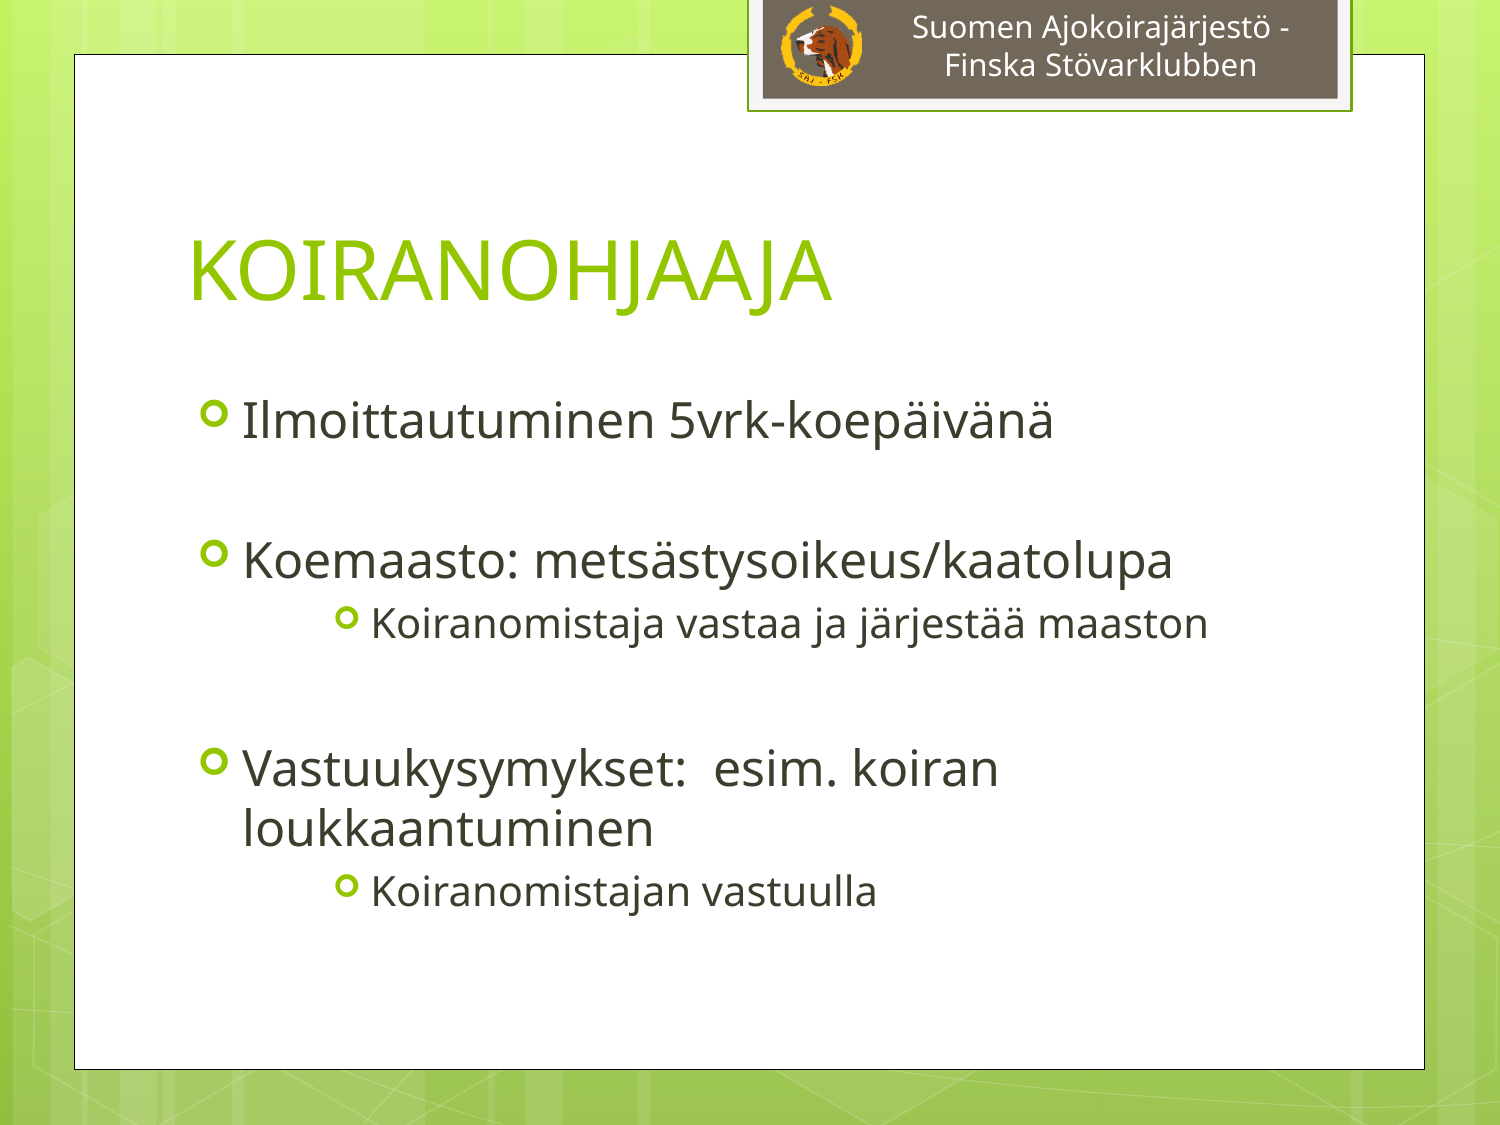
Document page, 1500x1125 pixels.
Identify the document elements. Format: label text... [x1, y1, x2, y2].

title KOIRANOHJAAJA [171, 137, 1324, 325]
text_box Suomen Ajokoirajärjestö - Finska Stövarklubben [814, 0, 1388, 91]
list Ilmoittautuminen 5vrk-koepäivänä Koemaasto: metsästysoikeus/kaatolupa Koiranomistaja vastaa ja järjestää maaston Vastuukysymykset: esim. koiran loukkaantuminen Koiranomistajan vastuulla [171, 381, 1283, 957]
picture [781, 4, 862, 86]
